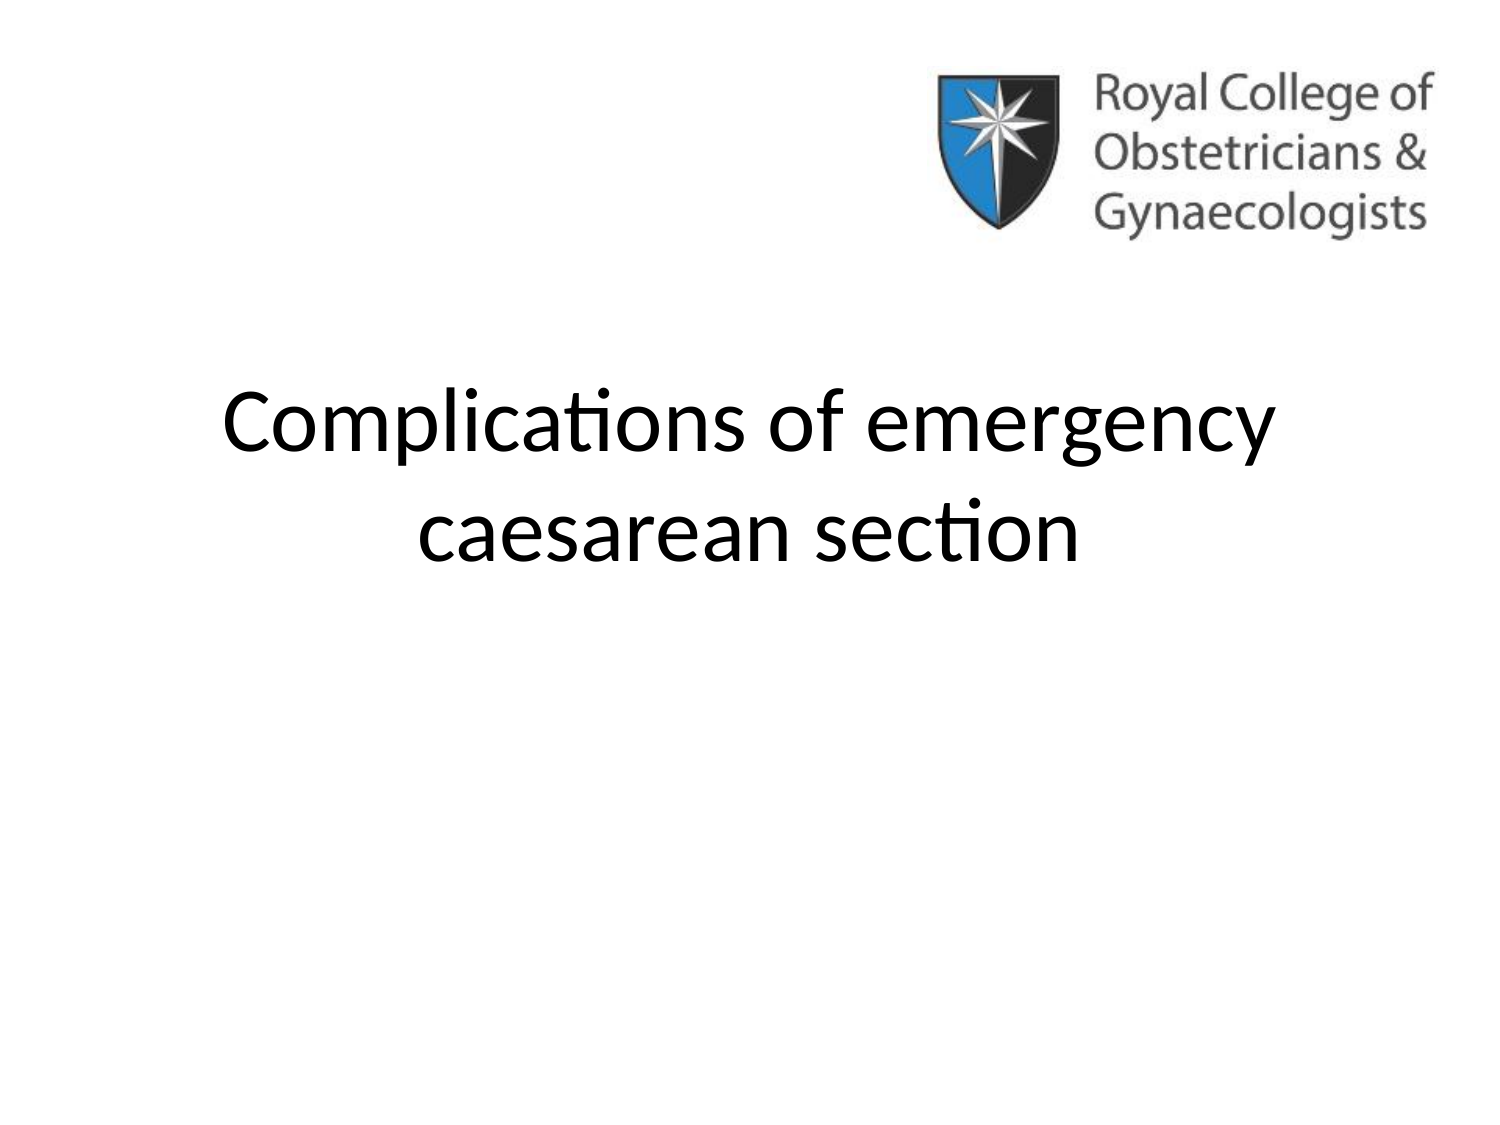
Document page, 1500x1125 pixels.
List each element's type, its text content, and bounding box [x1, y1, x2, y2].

picture [927, 66, 1447, 247]
title Complications of emergency caesarean section [112, 349, 1388, 591]
